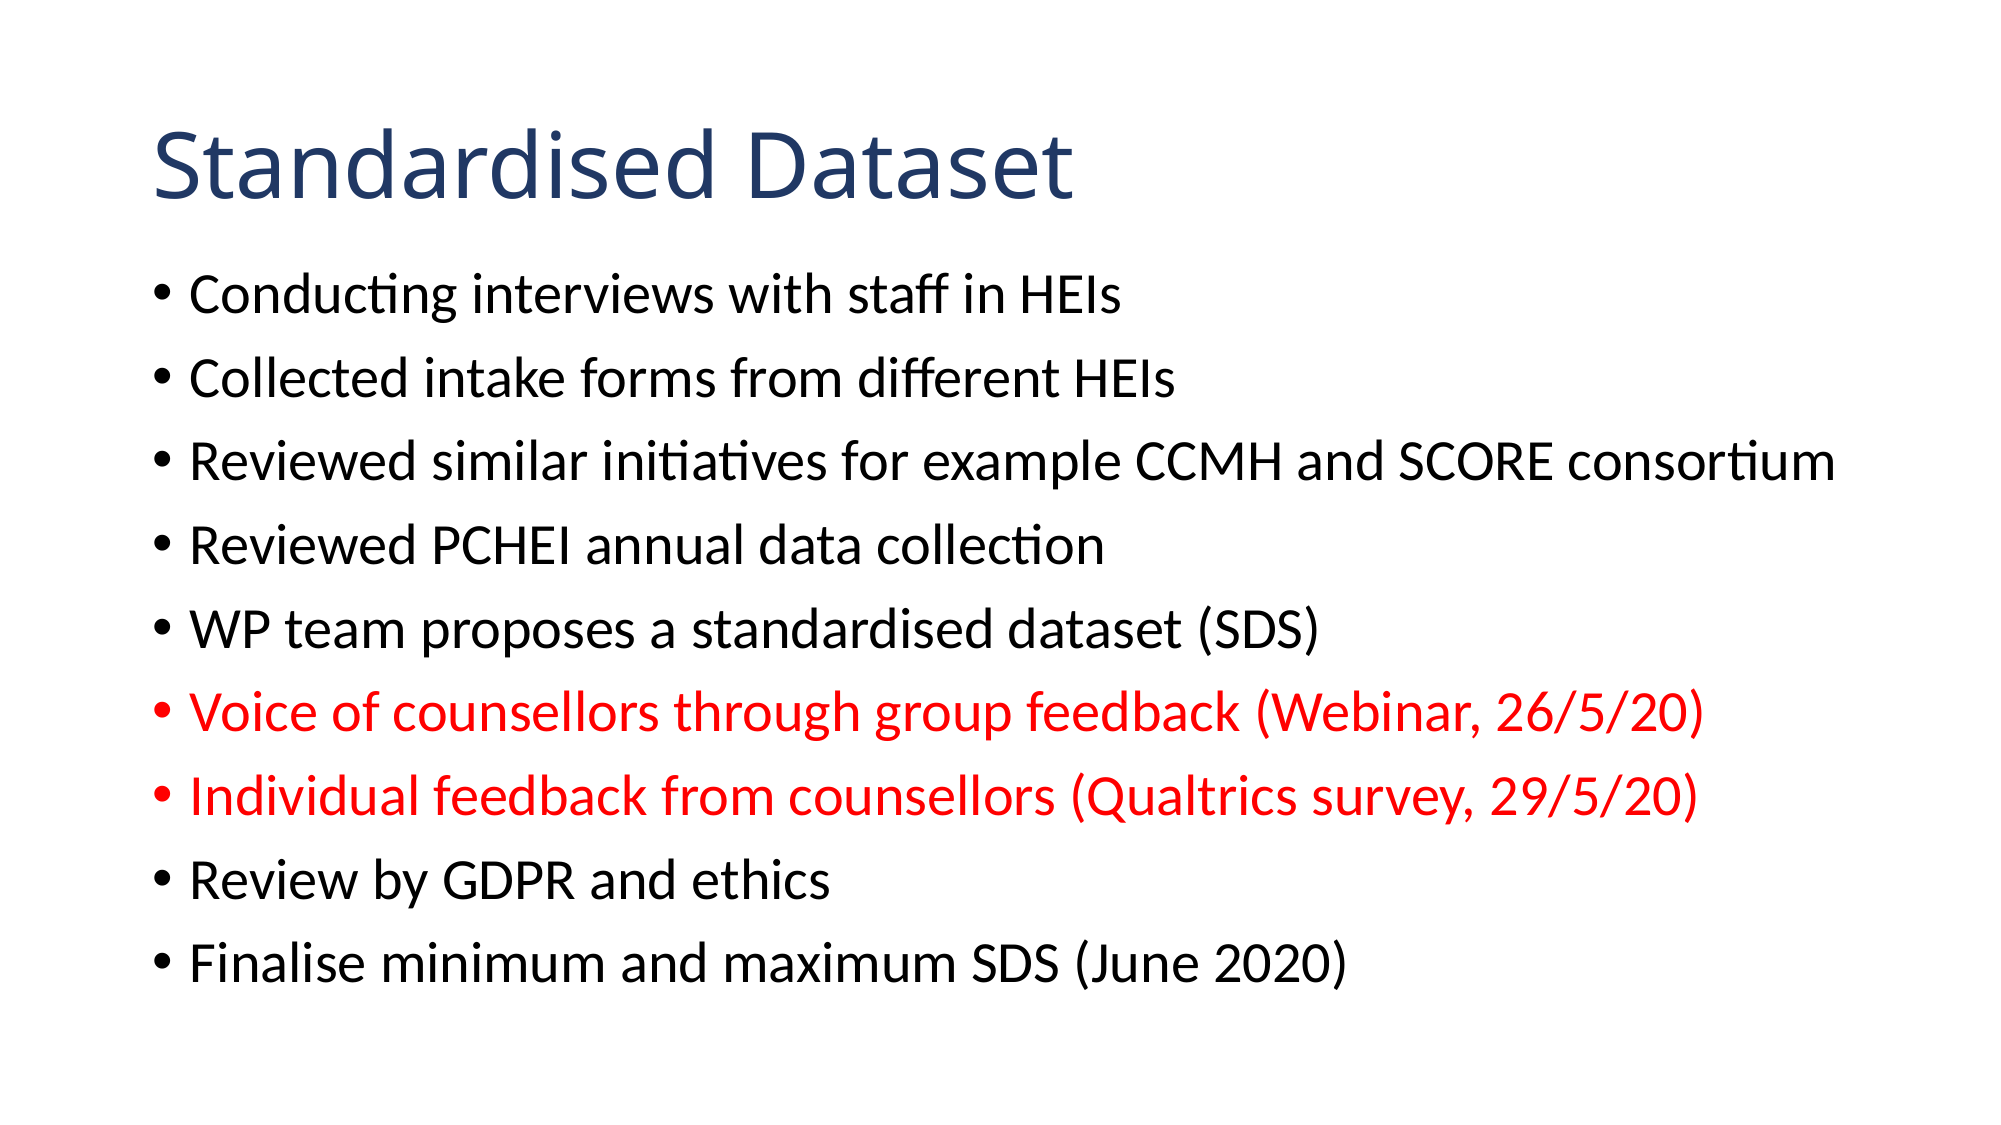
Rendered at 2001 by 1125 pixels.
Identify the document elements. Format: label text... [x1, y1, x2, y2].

title Standardised Dataset [137, 59, 1863, 255]
list Conducting interviews with staff in HEIs Collected intake forms from different HEIs Reviewed similar initiatives for example CCMH and SCORE consortium Reviewed PCHEI annual data collection WP team proposes a standardised dataset (SDS) Voice of counsellors through group feedback (Webinar, 26/5/20) Individual feedback from counsellors (Qualtrics survey, 29/5/20) Review by GDPR and ethics Finalise minimum and maximum SDS (June 2020) [137, 255, 1863, 1101]
